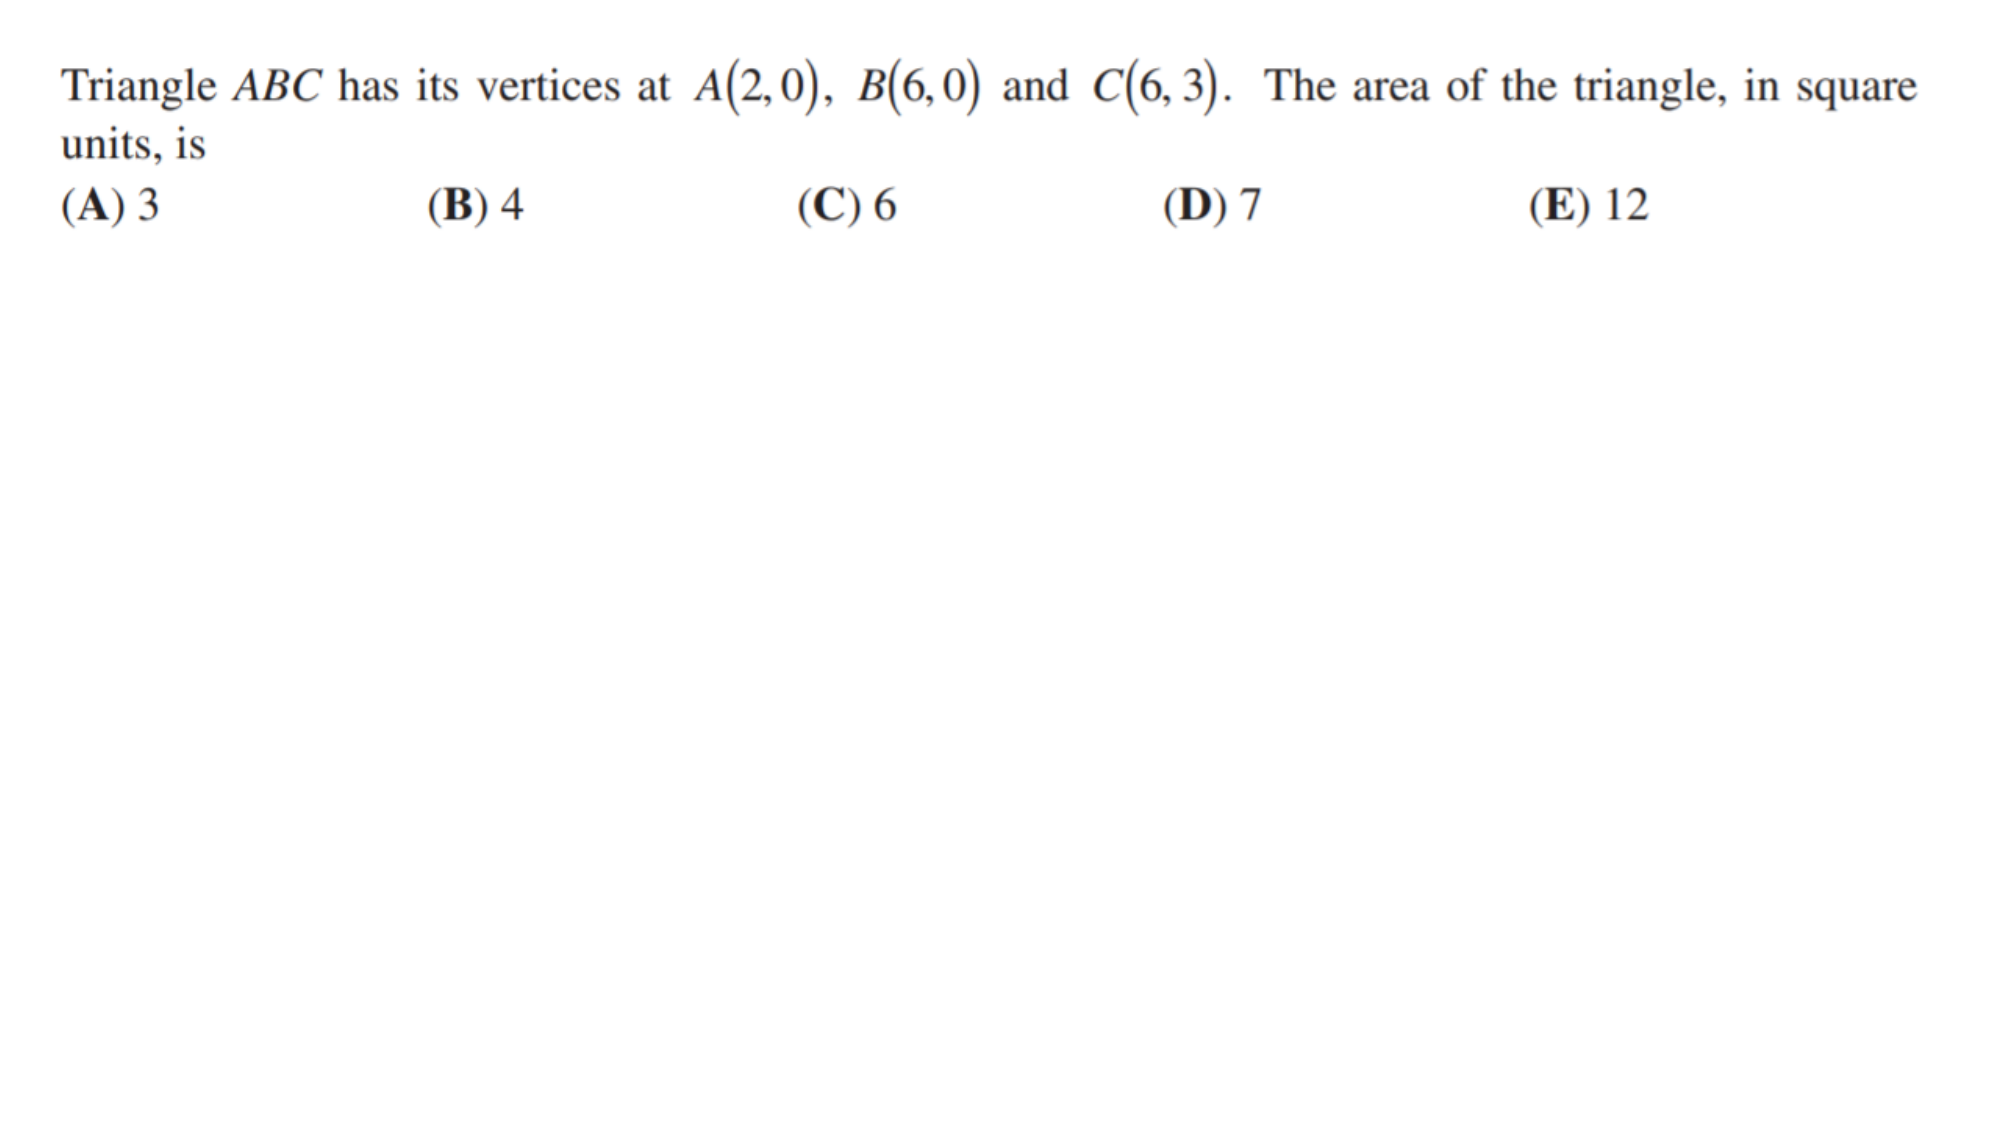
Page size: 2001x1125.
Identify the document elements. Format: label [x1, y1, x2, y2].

picture [28, 31, 1941, 268]
